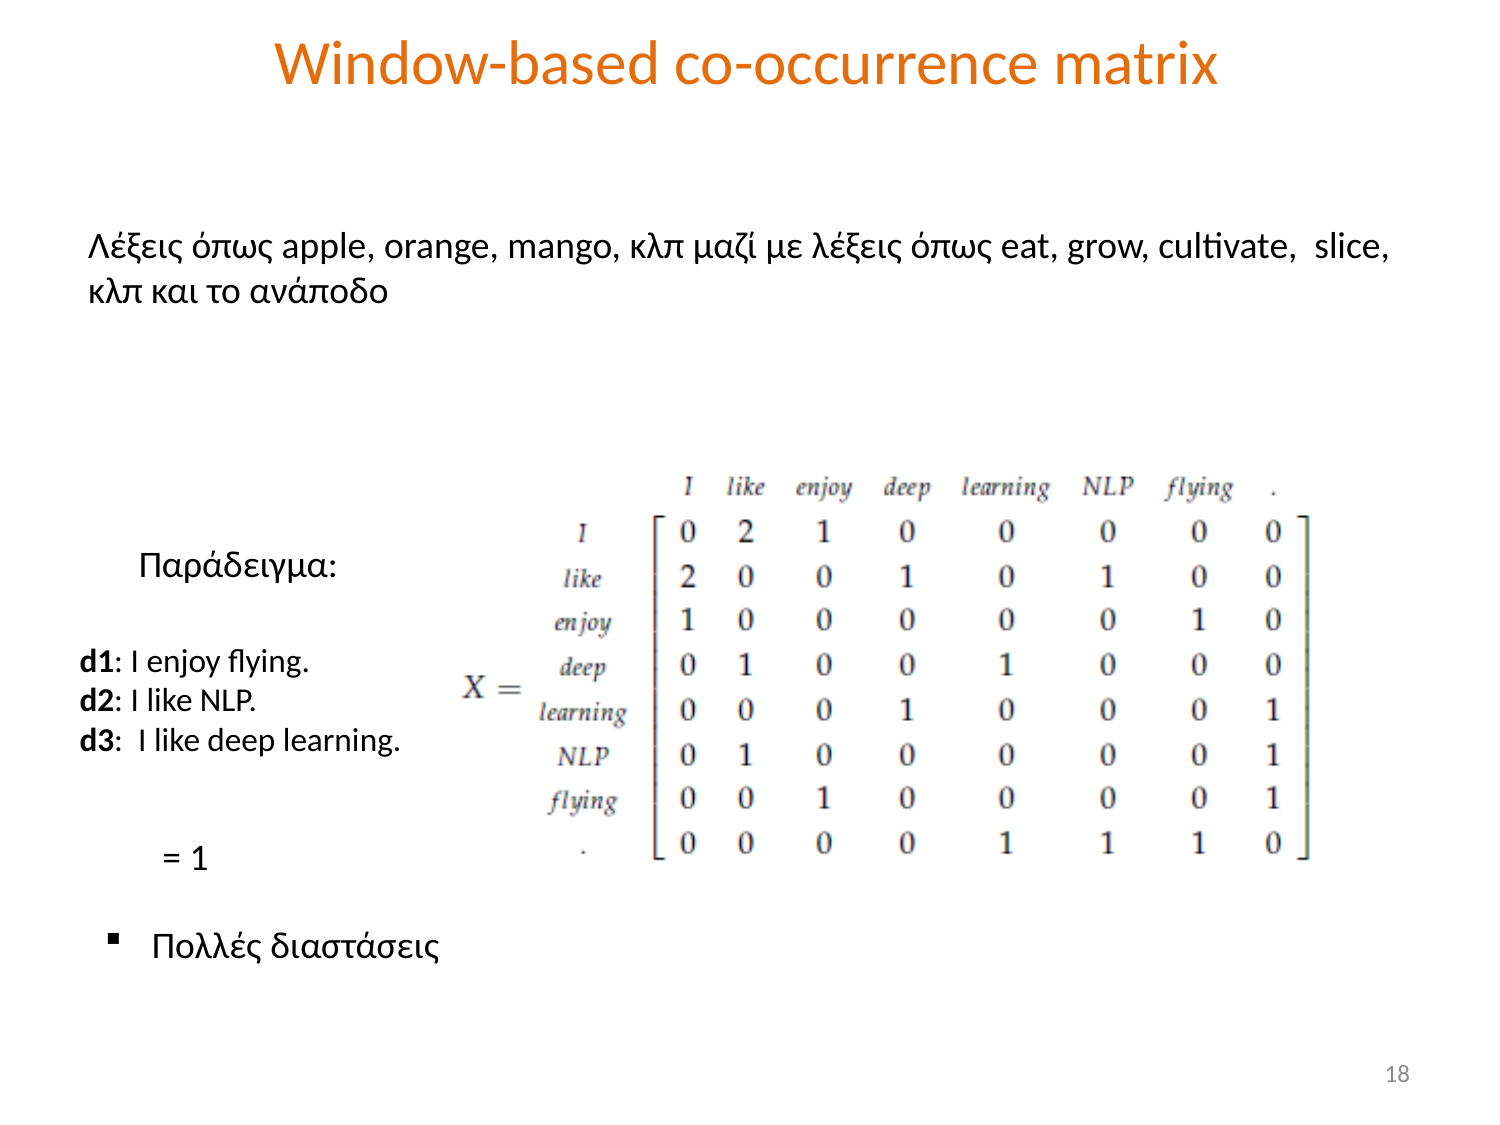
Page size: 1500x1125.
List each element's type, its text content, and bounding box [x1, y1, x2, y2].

title Window-based co-occurrence matrix [64, 12, 1415, 105]
text_box Πολλές διαστάσεις [90, 913, 1343, 974]
text_box Παράδειγμα: [123, 532, 432, 592]
text_box d1: I enjoy flying. d2: I like NLP. d3: I like deep learning. [64, 631, 444, 766]
text_box Λέξεις όπως apple, orange, mango, κλπ μαζί με λέξεις όπως eat, grow, cultivate, slice, κλπ και το ανάποδο [73, 213, 1424, 319]
picture [449, 471, 1376, 887]
slide_number 18 [1074, 1042, 1425, 1103]
